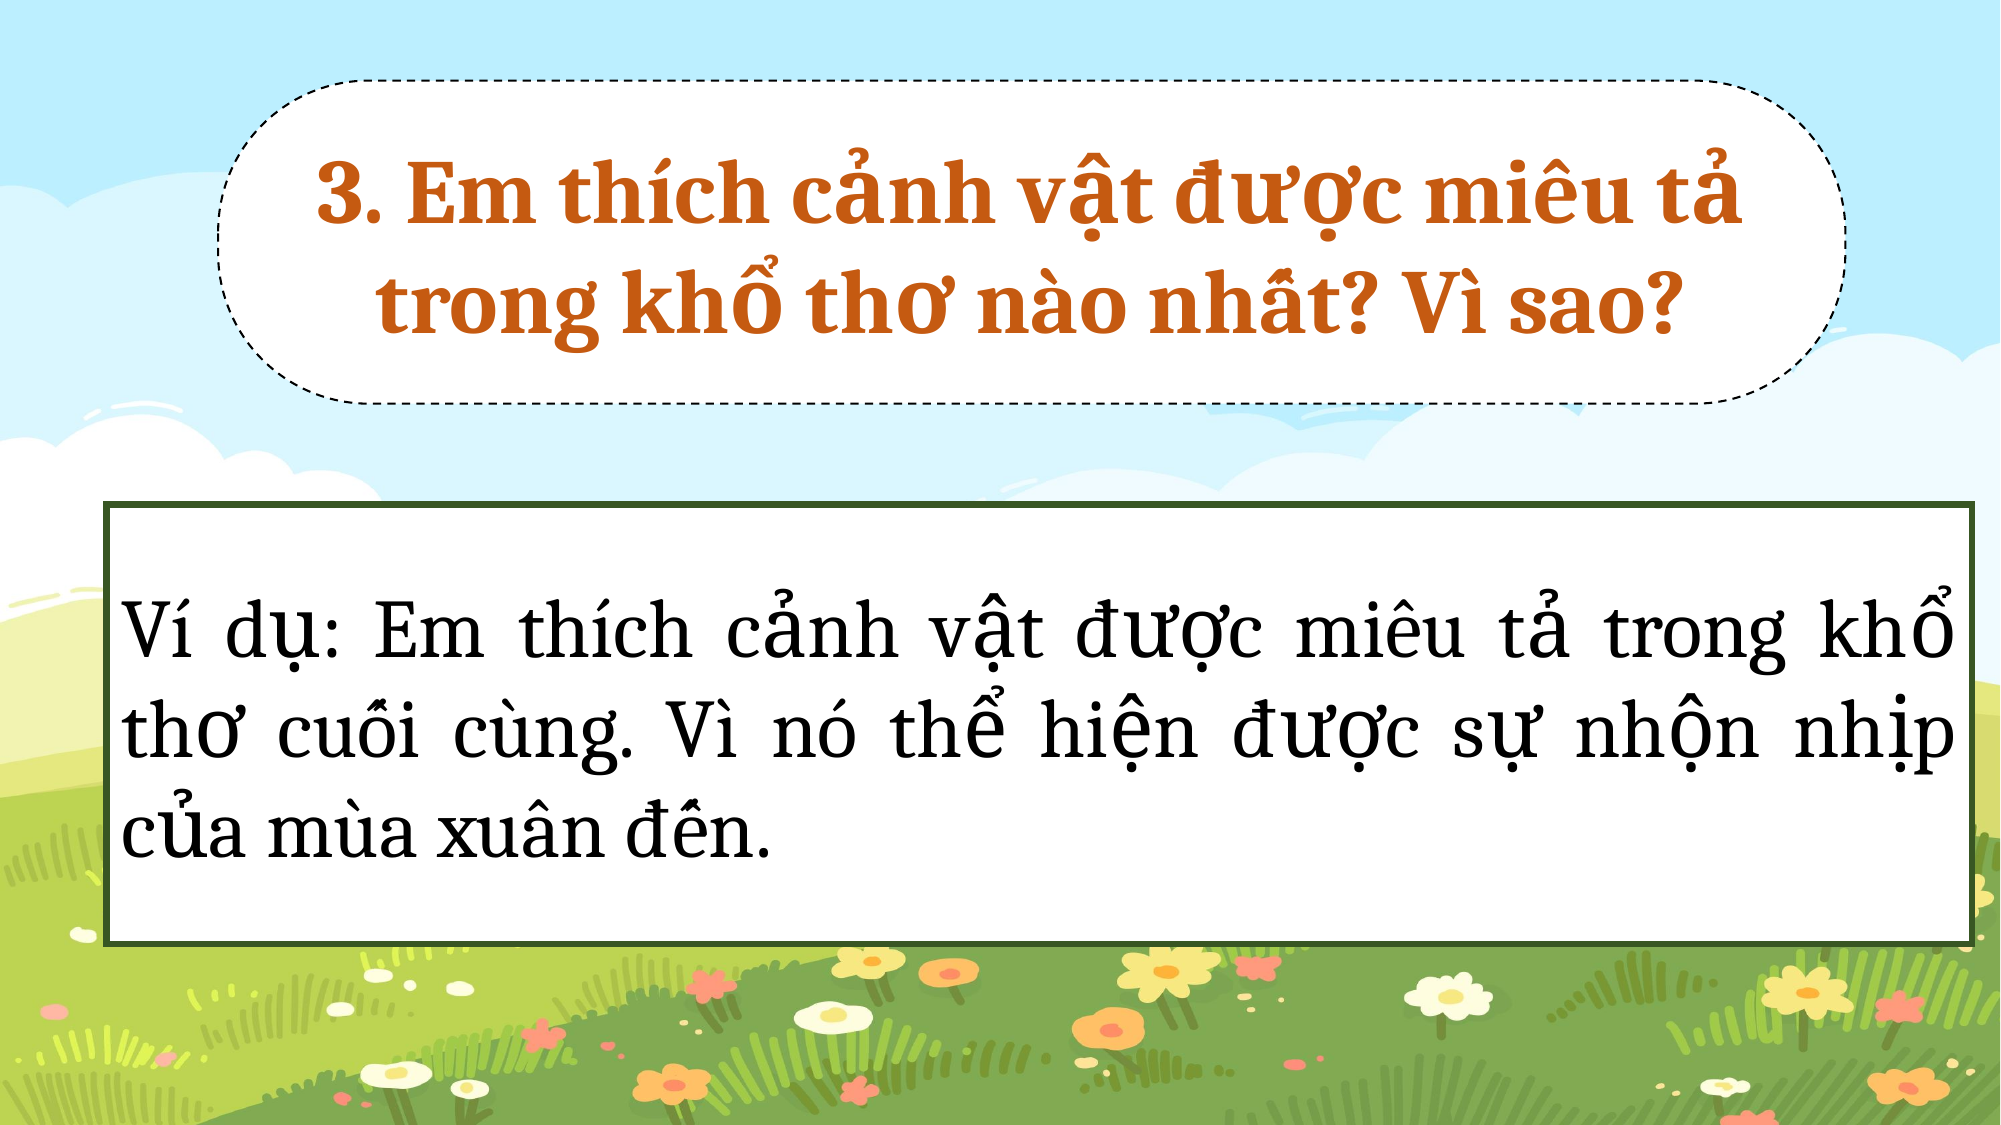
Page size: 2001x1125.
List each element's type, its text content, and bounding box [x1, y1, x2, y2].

text_box 3. Em thích cảnh vật được miêu tả trong khổ thơ nào nhất? Vì sao? [218, 80, 1846, 404]
picture [0, 0, 2001, 1125]
text_box Ví dụ: Em thích cảnh vật được miêu tả trong khổ thơ cuối cùng. Vì nó thể hiện được sự nhộn nhịp của mùa xuân đến. [106, 503, 1973, 945]
